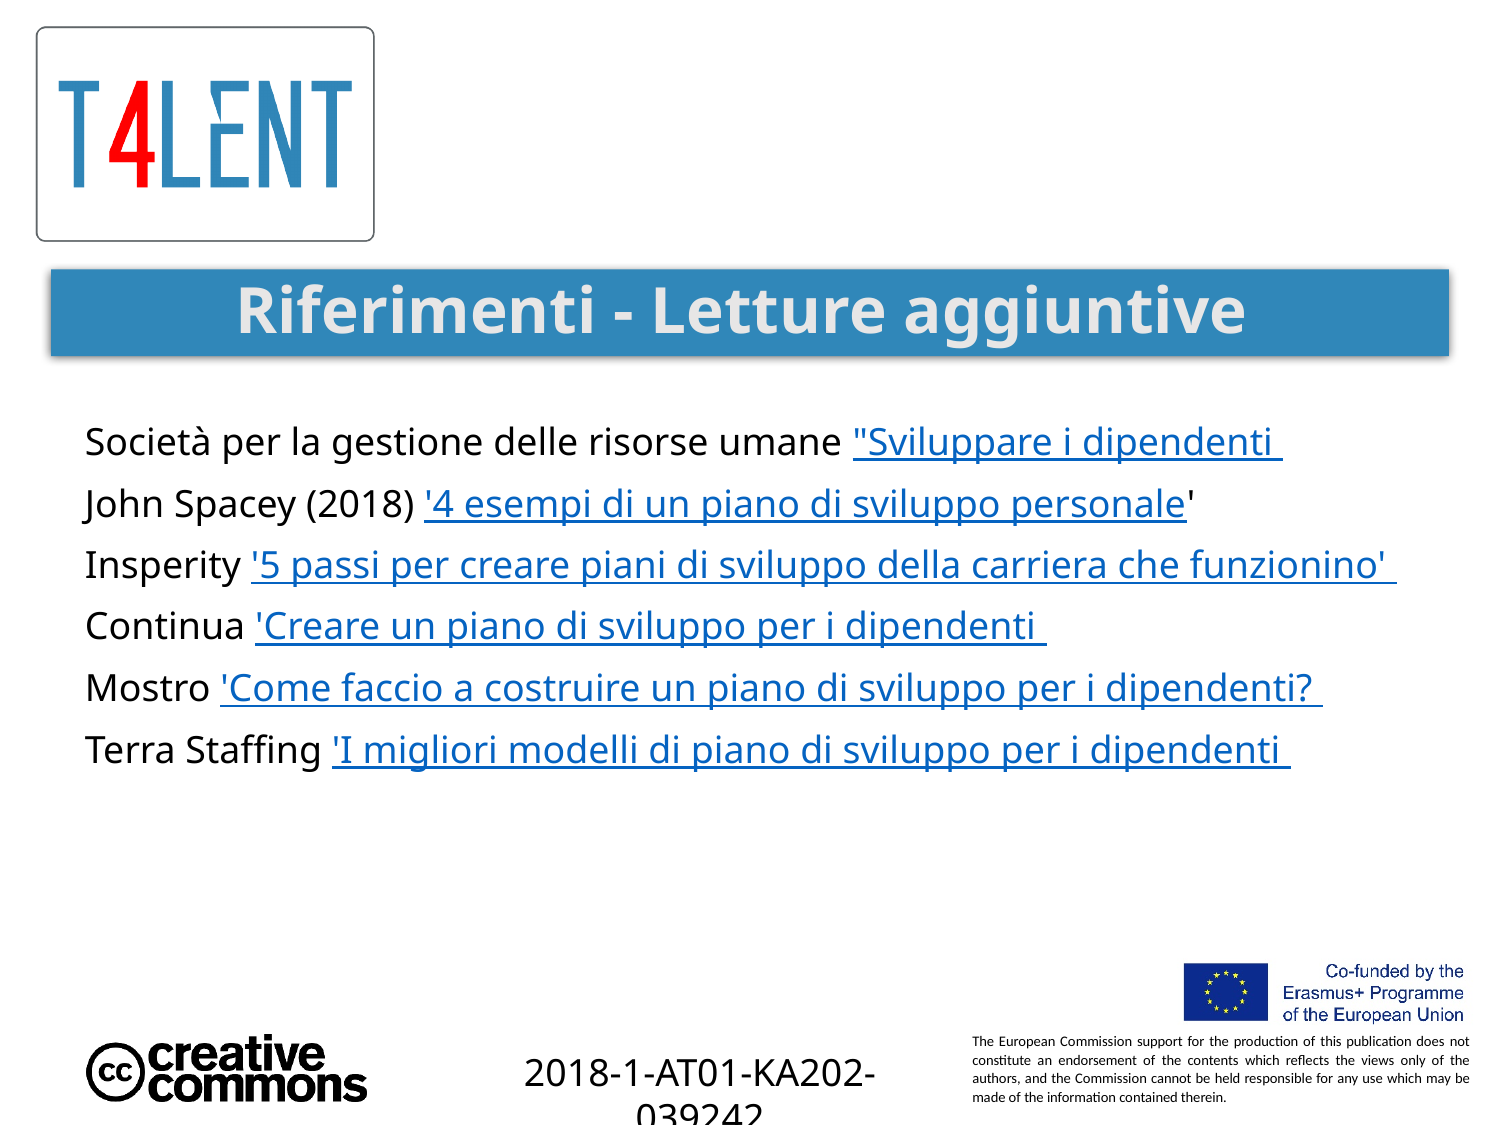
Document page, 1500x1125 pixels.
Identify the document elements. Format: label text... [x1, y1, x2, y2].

subtitle Società per la gestione delle risorse umane "Sviluppare i dipendenti John Spacey (2018) '4 esempi di un piano di sviluppo personale' Insperity '5 passi per creare piani di sviluppo della carriera che funzionino' Continua 'Creare un piano di sviluppo per i dipendenti Mostro 'Come faccio a costruire un piano di sviluppo per i dipendenti? Terra Staffing 'I migliori modelli di piano di sviluppo per i dipendenti [51, 403, 1449, 898]
title Riferimenti - Letture aggiuntive [51, 269, 1449, 357]
picture [1166, 958, 1478, 1026]
picture [35, 26, 375, 242]
picture [85, 1034, 367, 1102]
text_box 2018-1-AT01-KA202-039242 [454, 1040, 946, 1125]
